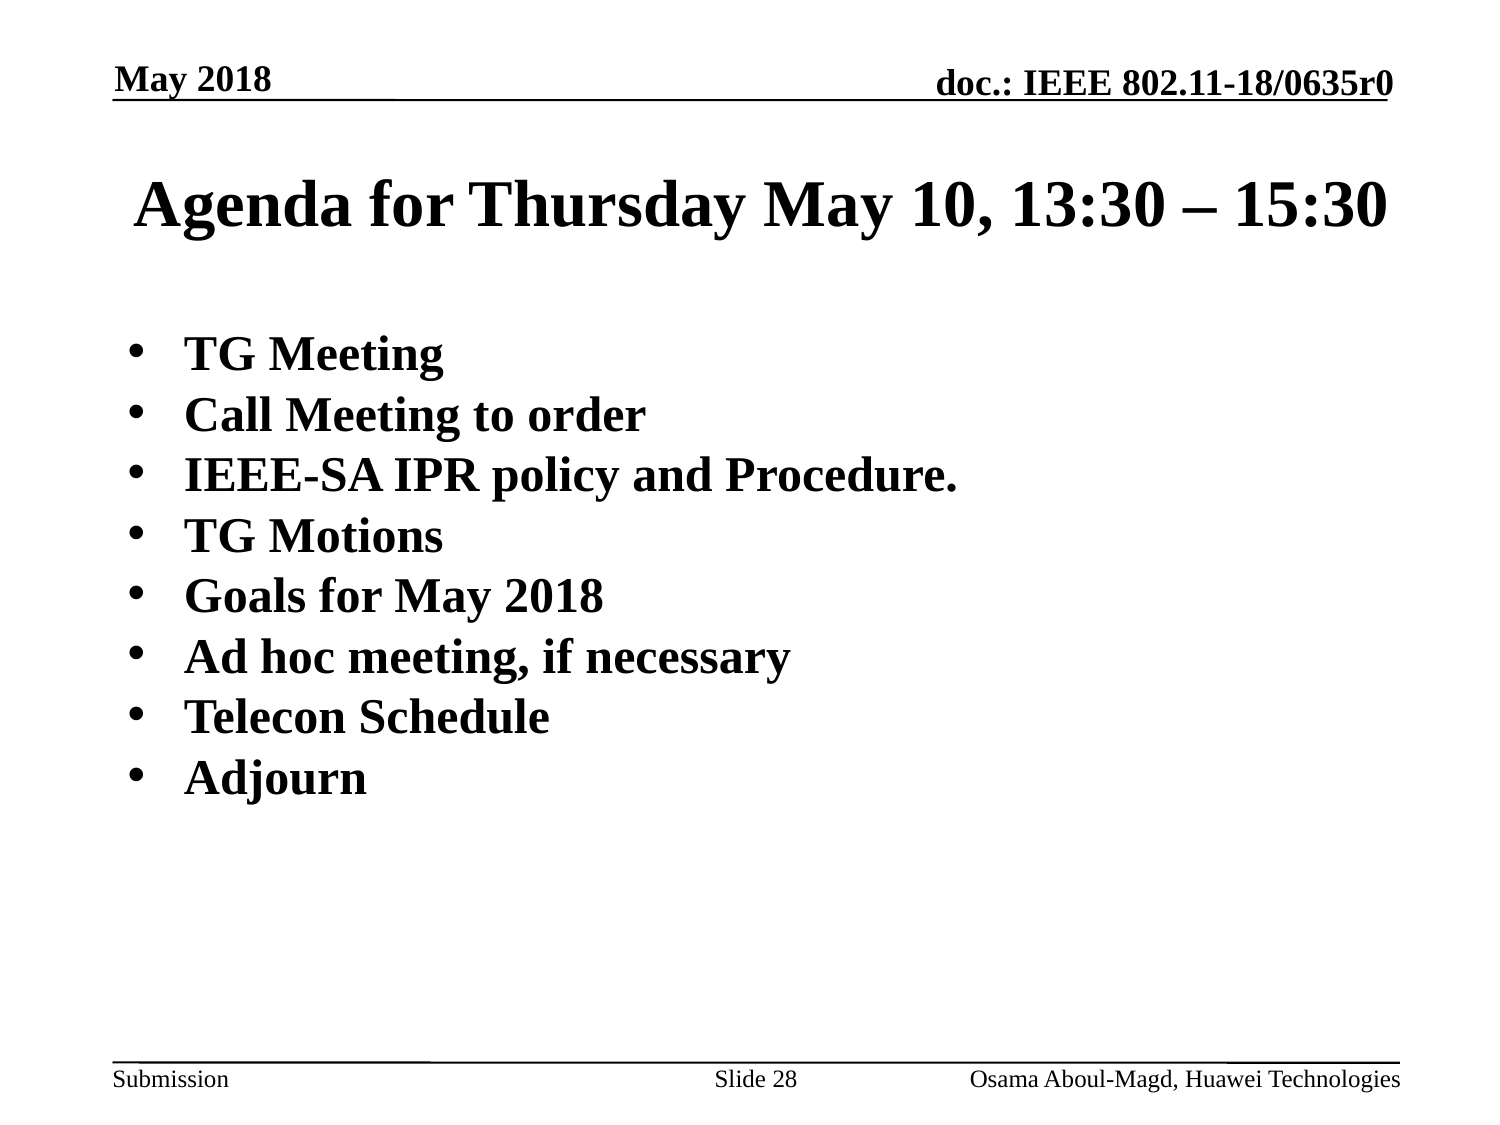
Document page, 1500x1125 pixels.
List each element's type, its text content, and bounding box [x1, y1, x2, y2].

list TG Meeting Call Meeting to order IEEE-SA IPR policy and Procedure. TG Motions Goals for May 2018 Ad hoc meeting, if necessary Telecon Schedule Adjourn [112, 324, 1388, 1000]
slide_number Slide 28 [712, 1061, 800, 1123]
title Agenda for Thursday May 10, 13:30 – 15:30 [74, 112, 1451, 288]
footer Osama Aboul-Magd, Huawei Technologies [878, 1061, 1402, 1093]
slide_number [114, 54, 423, 100]
